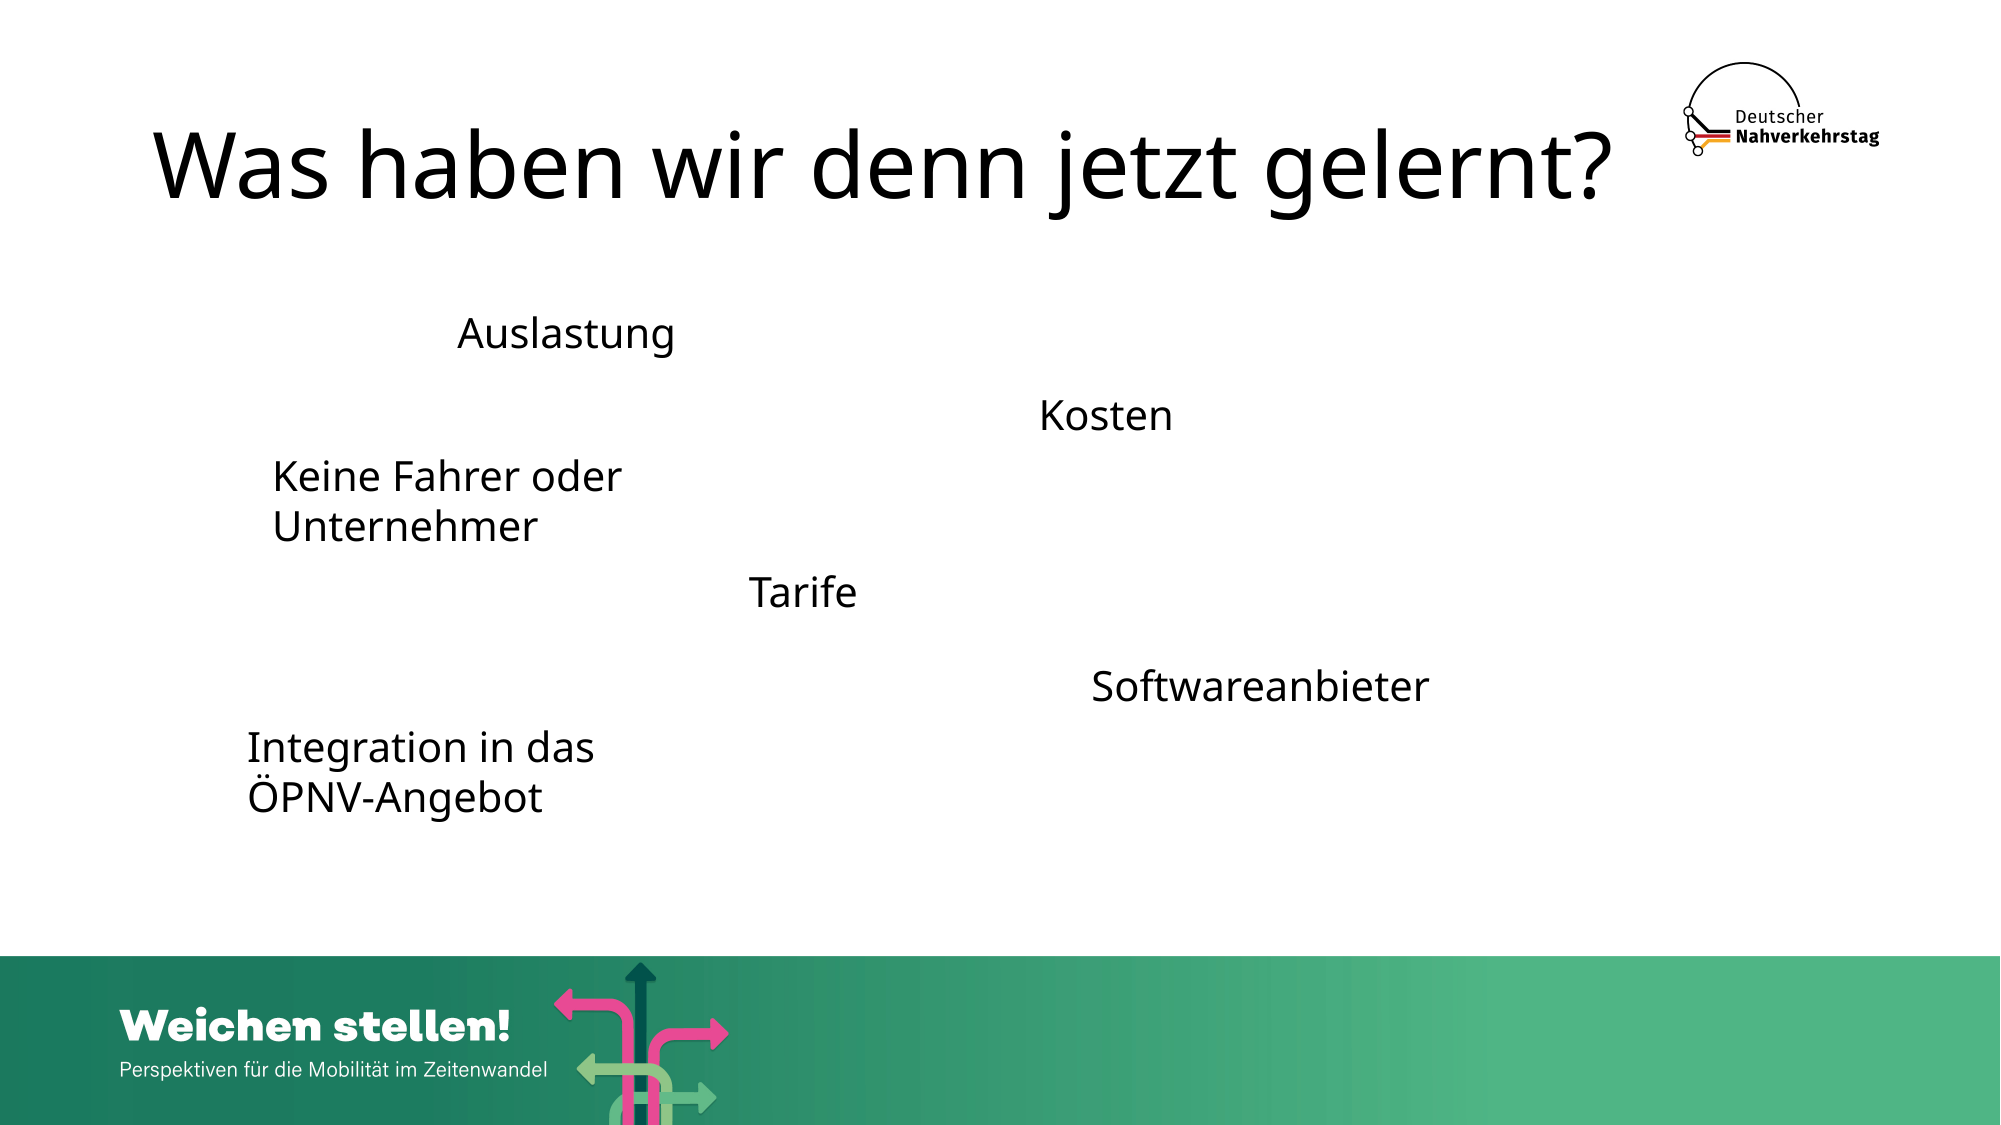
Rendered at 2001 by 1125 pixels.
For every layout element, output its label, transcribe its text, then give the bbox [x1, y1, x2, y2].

text_box Kosten [1023, 381, 1445, 447]
text_box Auslastung [442, 299, 864, 365]
text_box Tarife [734, 558, 1155, 624]
picture [0, 0, 2000, 1125]
text_box Keine Fahrer oder Unternehmer [257, 442, 846, 558]
text_box Softwareanbieter [1076, 652, 1498, 718]
text_box Integration in das ÖPNV-Angebot [232, 712, 653, 828]
title Was haben wir denn jetzt gelernt? [137, 59, 1863, 278]
